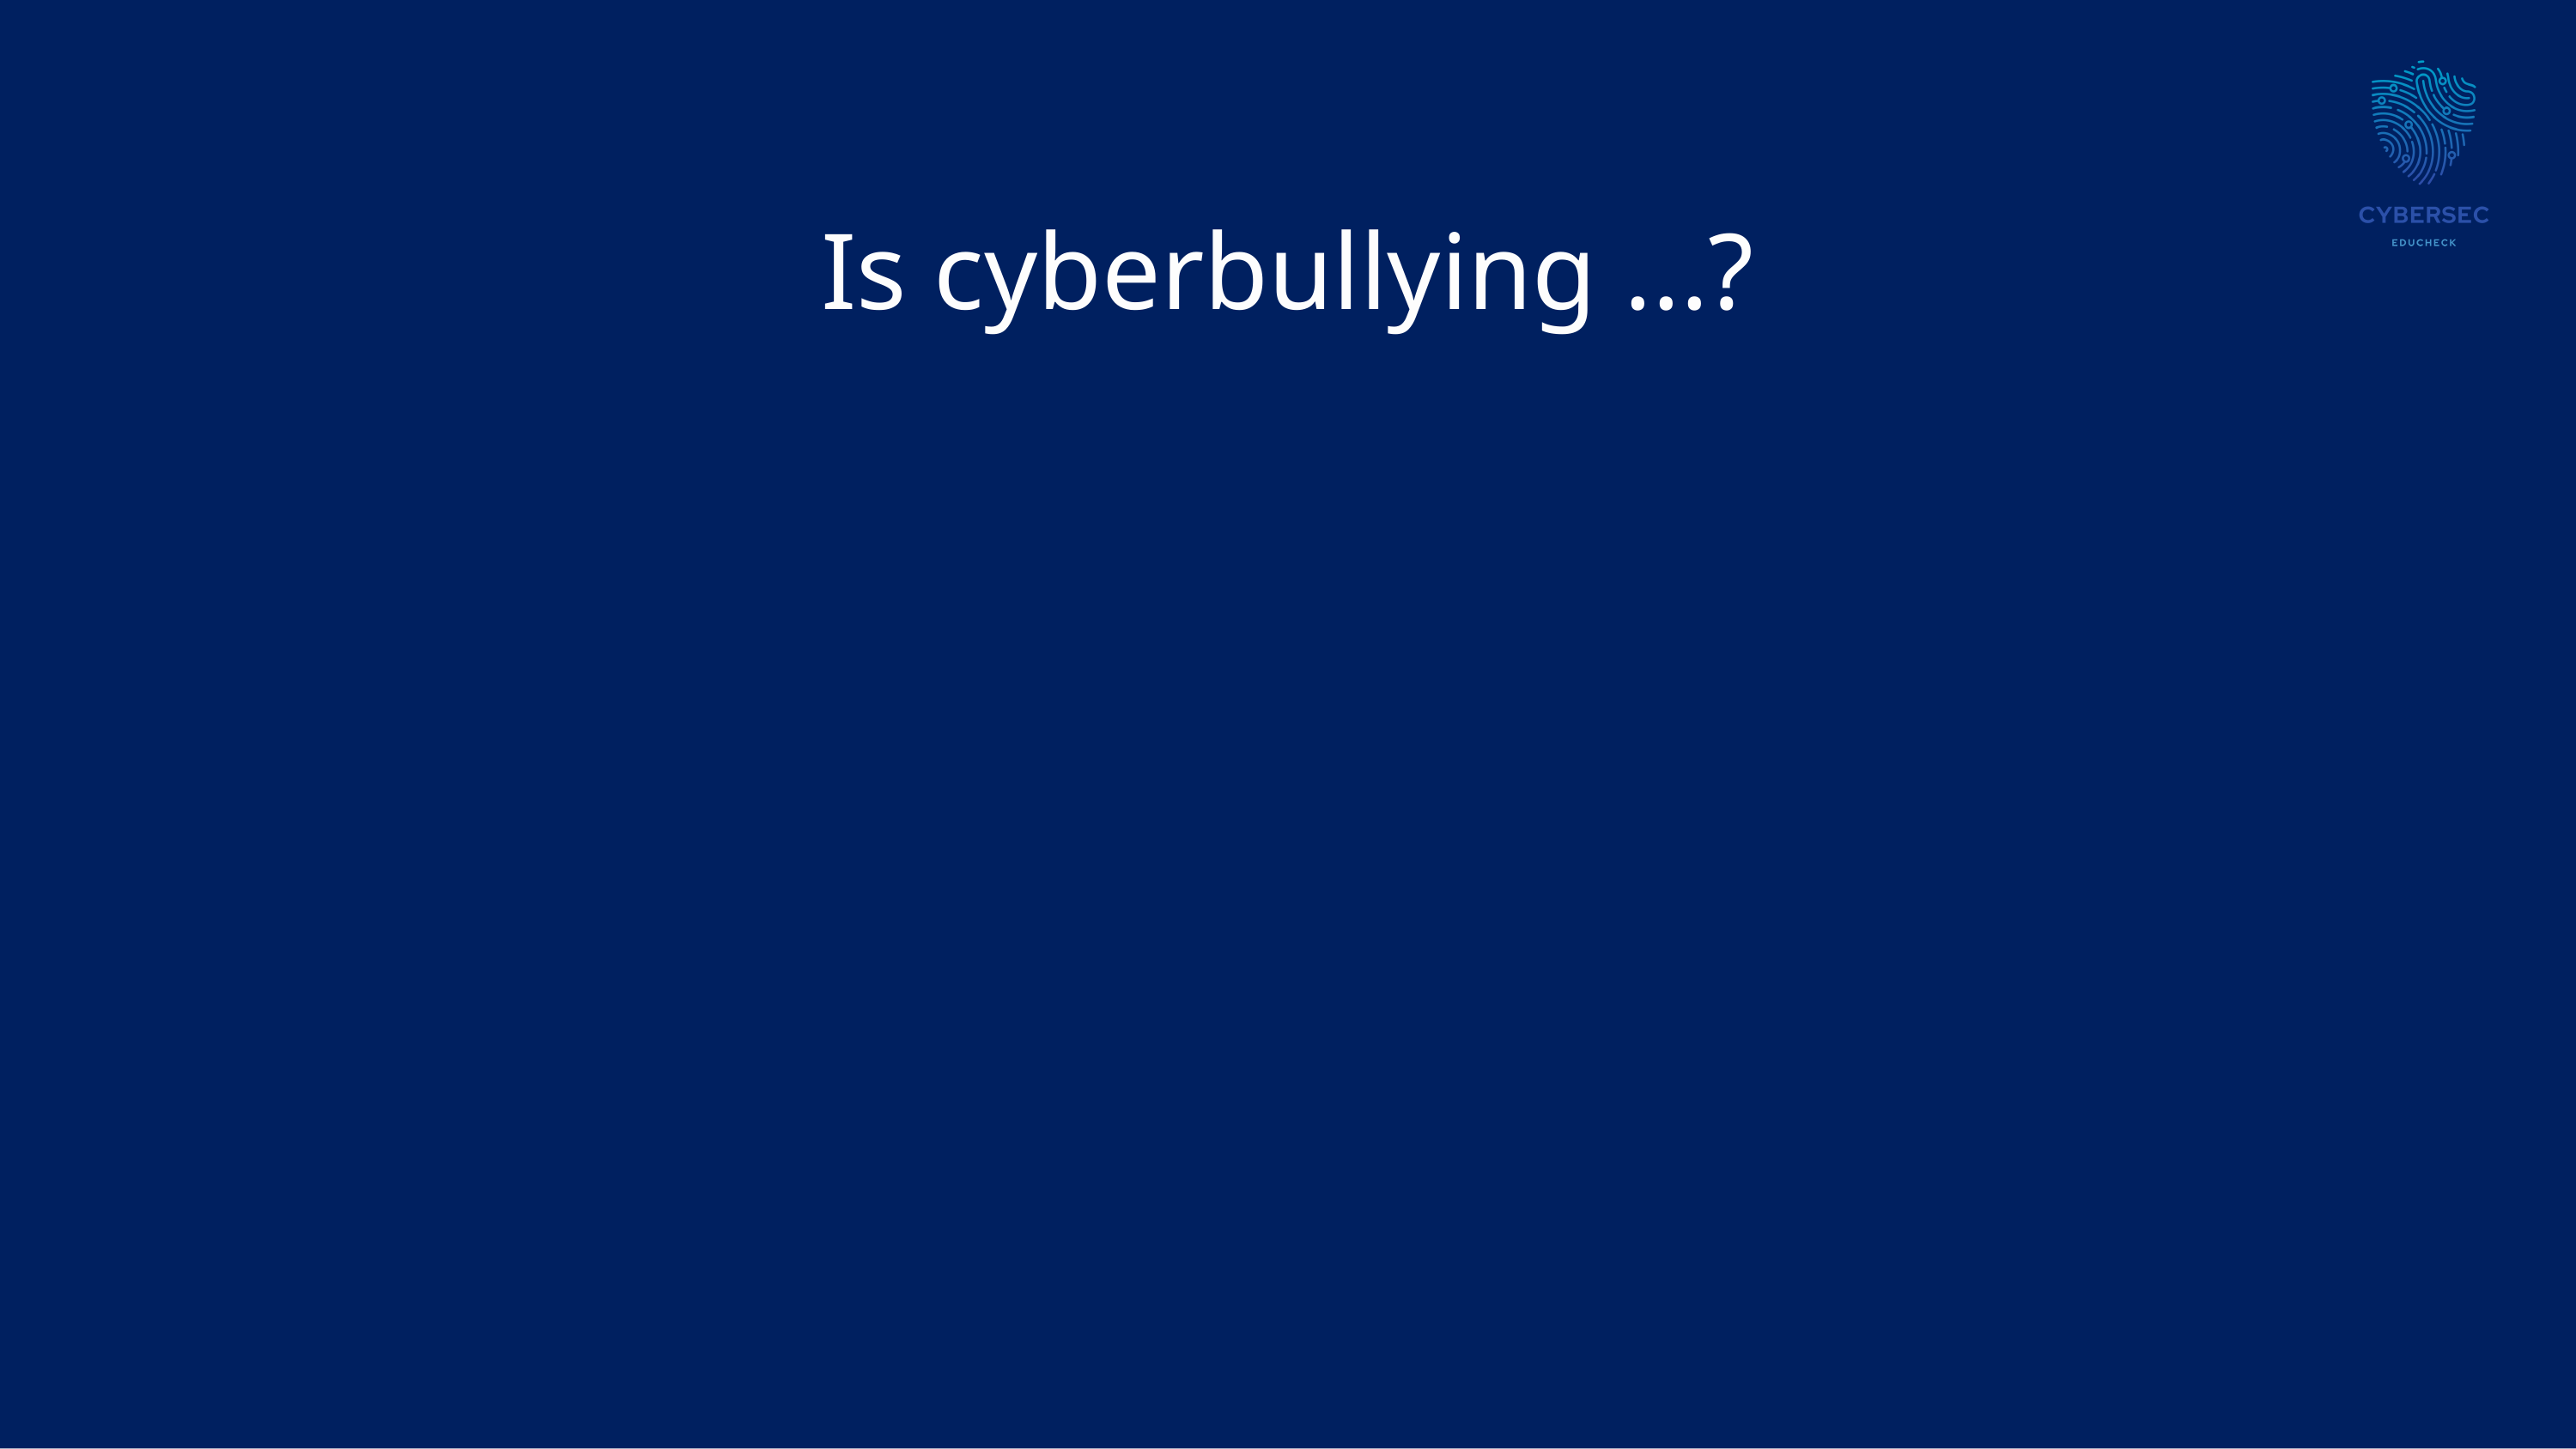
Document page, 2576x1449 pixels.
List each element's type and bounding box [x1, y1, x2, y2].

text_box [0, 0, 2576, 1449]
